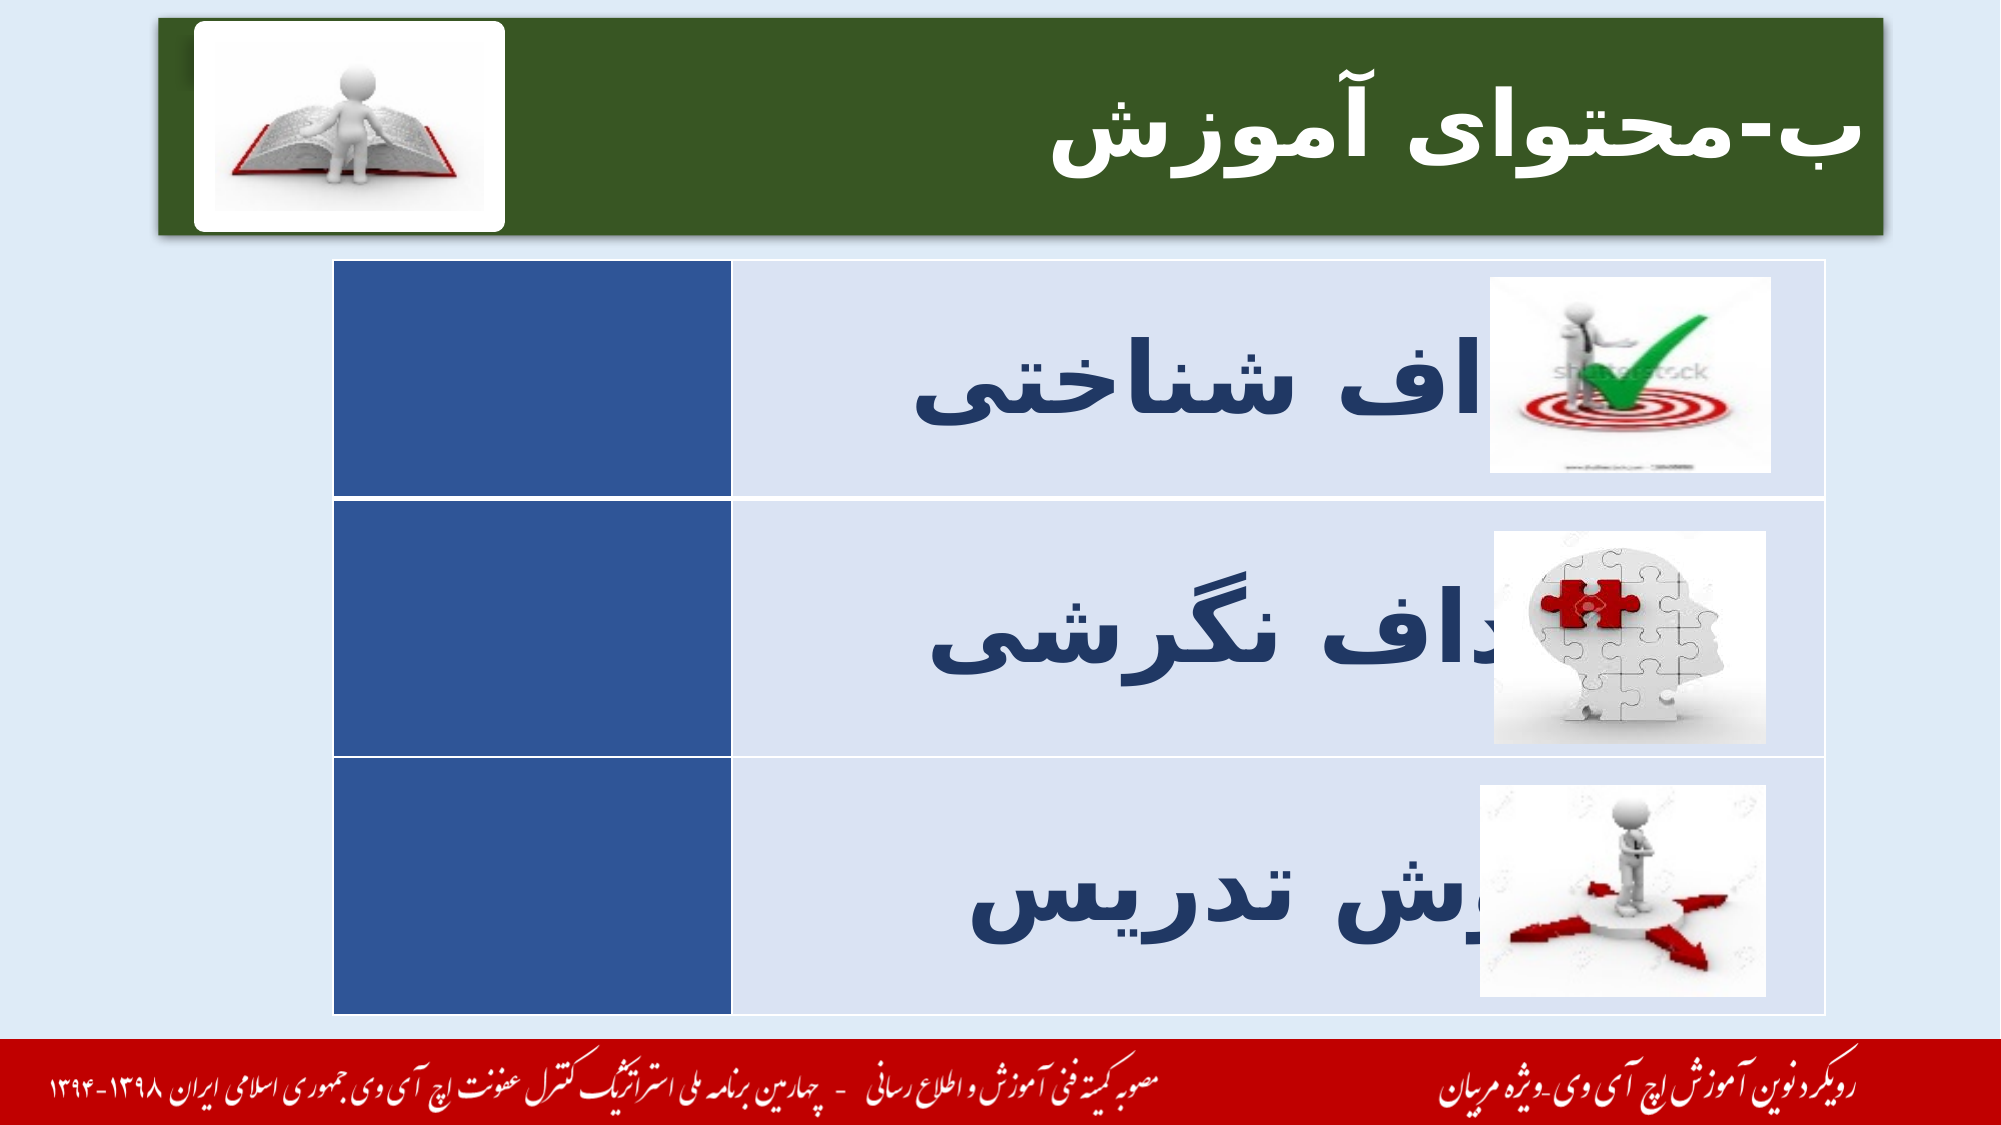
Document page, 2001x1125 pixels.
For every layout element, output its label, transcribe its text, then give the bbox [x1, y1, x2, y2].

table_cell [334, 501, 731, 756]
picture [1490, 277, 1771, 473]
table_header اهداف شناختی [733, 261, 1824, 496]
picture [214, 42, 484, 211]
table_header [334, 261, 731, 496]
picture [1480, 785, 1766, 997]
table_cell [334, 758, 731, 1014]
picture [1494, 531, 1767, 744]
table_cell اهداف نگرشی [733, 501, 1824, 756]
picture [0, 1039, 2001, 1125]
title ب-محتوای آموزش [158, 17, 1884, 236]
table_cell روش تدریس [733, 758, 1824, 1014]
